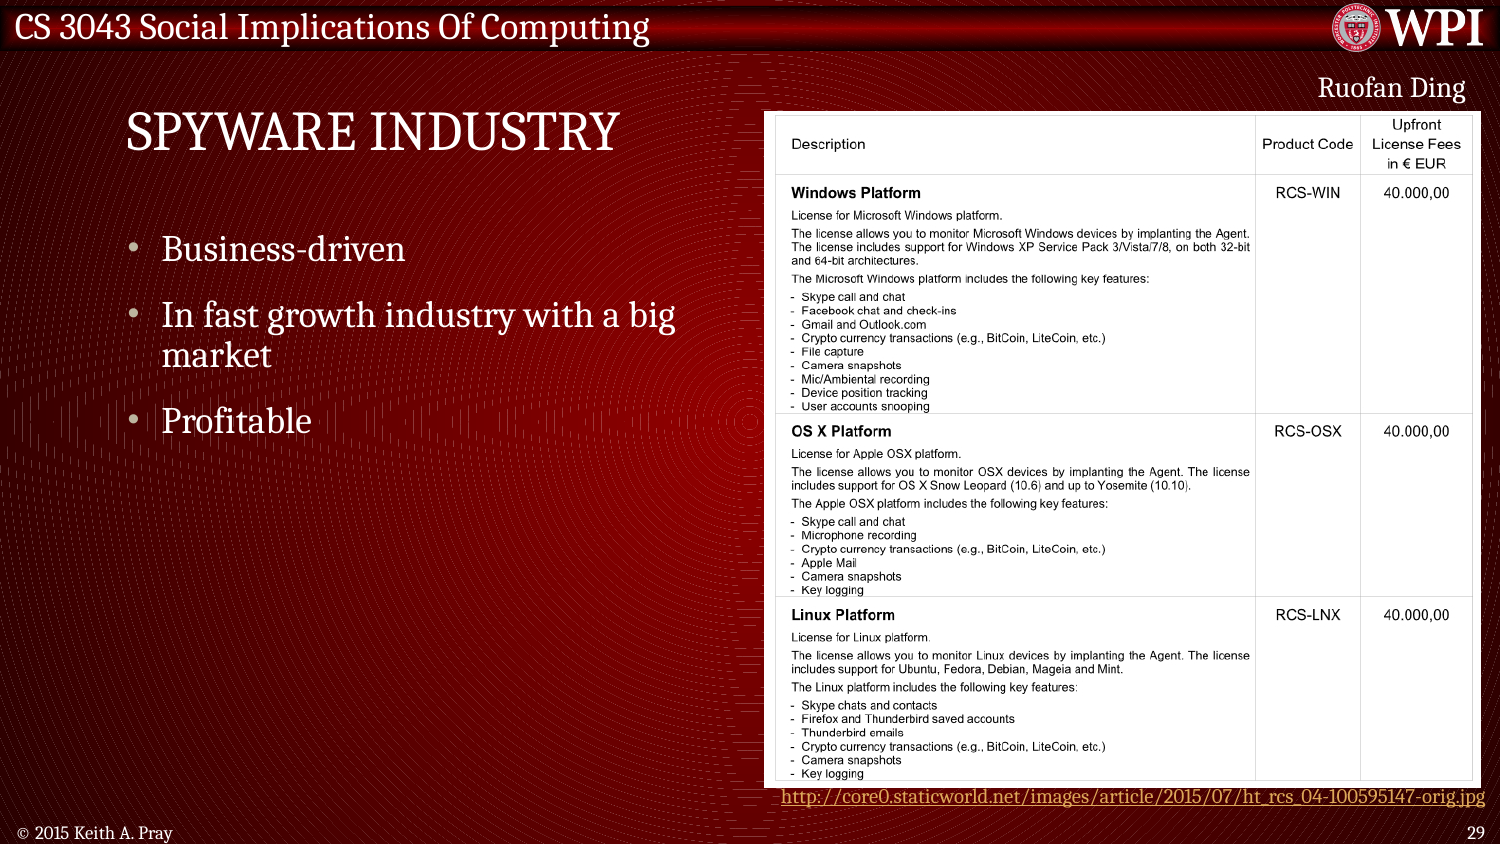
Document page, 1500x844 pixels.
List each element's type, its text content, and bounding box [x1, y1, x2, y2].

text_box http://core0.staticworld.net/images/article/2015/07/ht_rcs_04-100595147-orig.jpg [0, 775, 1500, 841]
text_box Ruofan Ding [1123, 61, 1481, 108]
picture [763, 111, 1482, 789]
picture [1332, 3, 1483, 52]
list Business-driven In fast growth industry with a big market Profitable [112, 221, 716, 772]
title Spyware industry [112, 59, 1388, 210]
